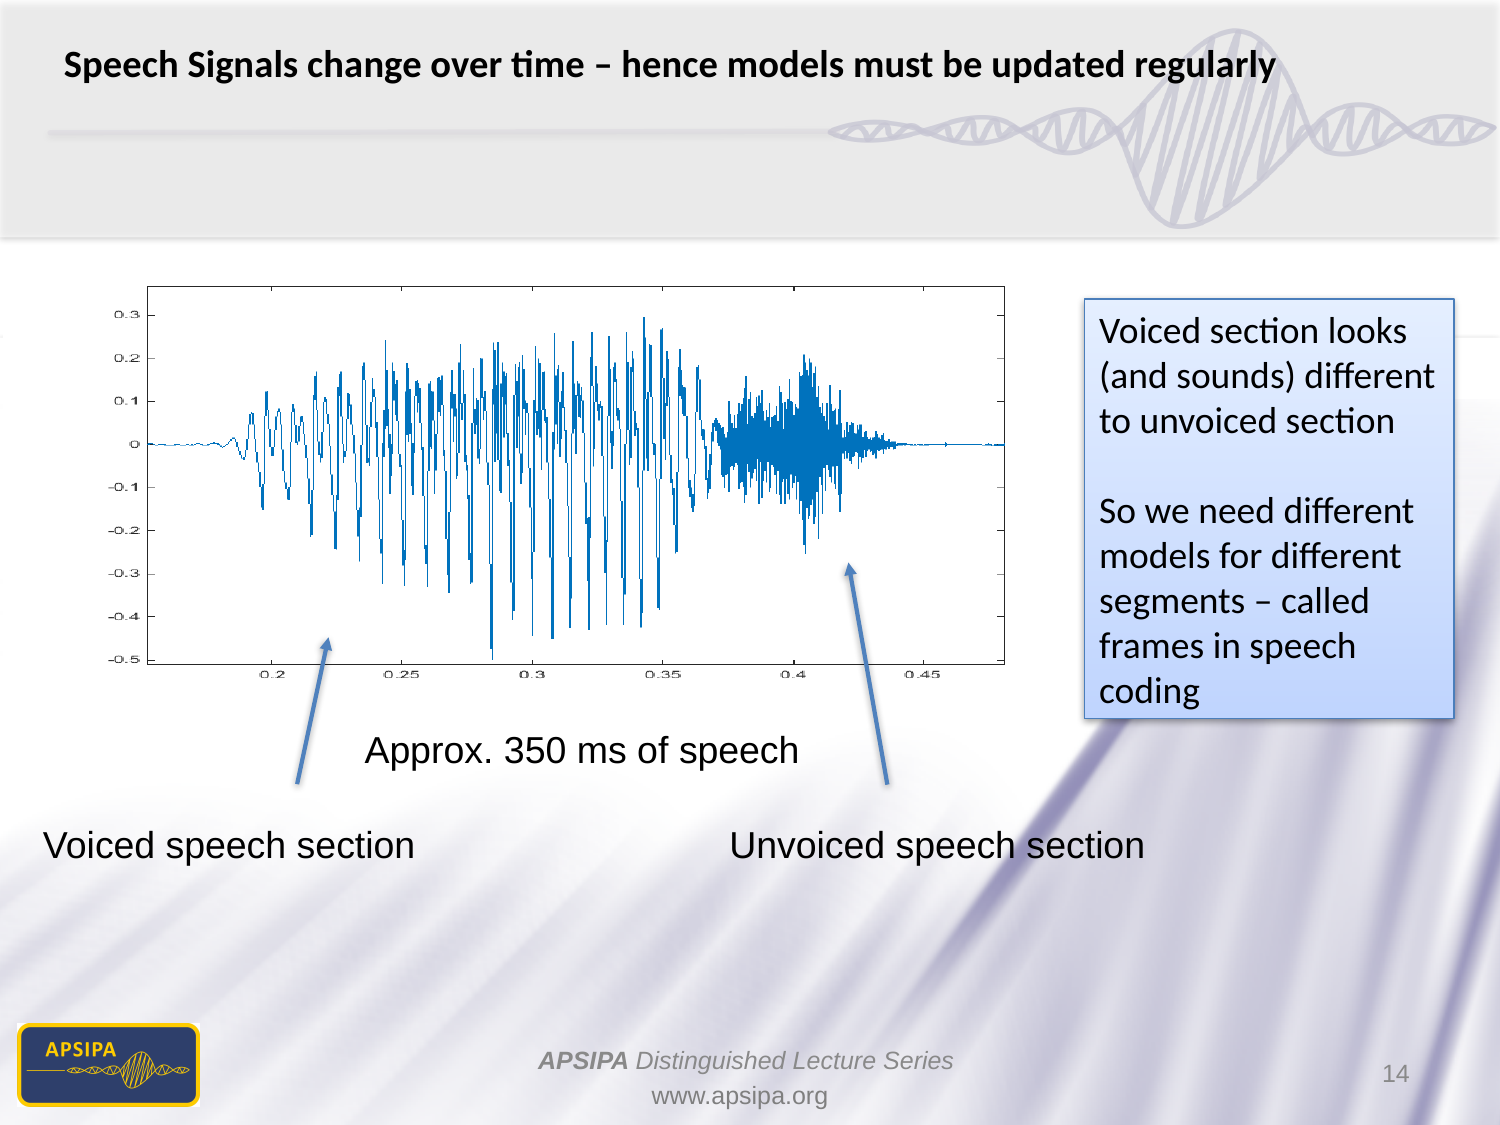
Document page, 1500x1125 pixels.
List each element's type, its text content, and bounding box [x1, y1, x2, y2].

text_box Voiced speech section [28, 813, 522, 874]
text_box Approx. 350 ms of speech [349, 723, 843, 779]
title Speech Signals change over time – hence models must be updated regularly [37, 31, 1313, 132]
slide_number 13 [1074, 1042, 1425, 1103]
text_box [848, 562, 888, 785]
text_box Unvoiced speech section [714, 813, 1295, 874]
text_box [296, 636, 329, 785]
text_box Voiced section looks (and sounds) different to unvoiced section So we need different models for different segments – called frames in speech coding [1115, 298, 1455, 719]
picture [0, 251, 1500, 1125]
